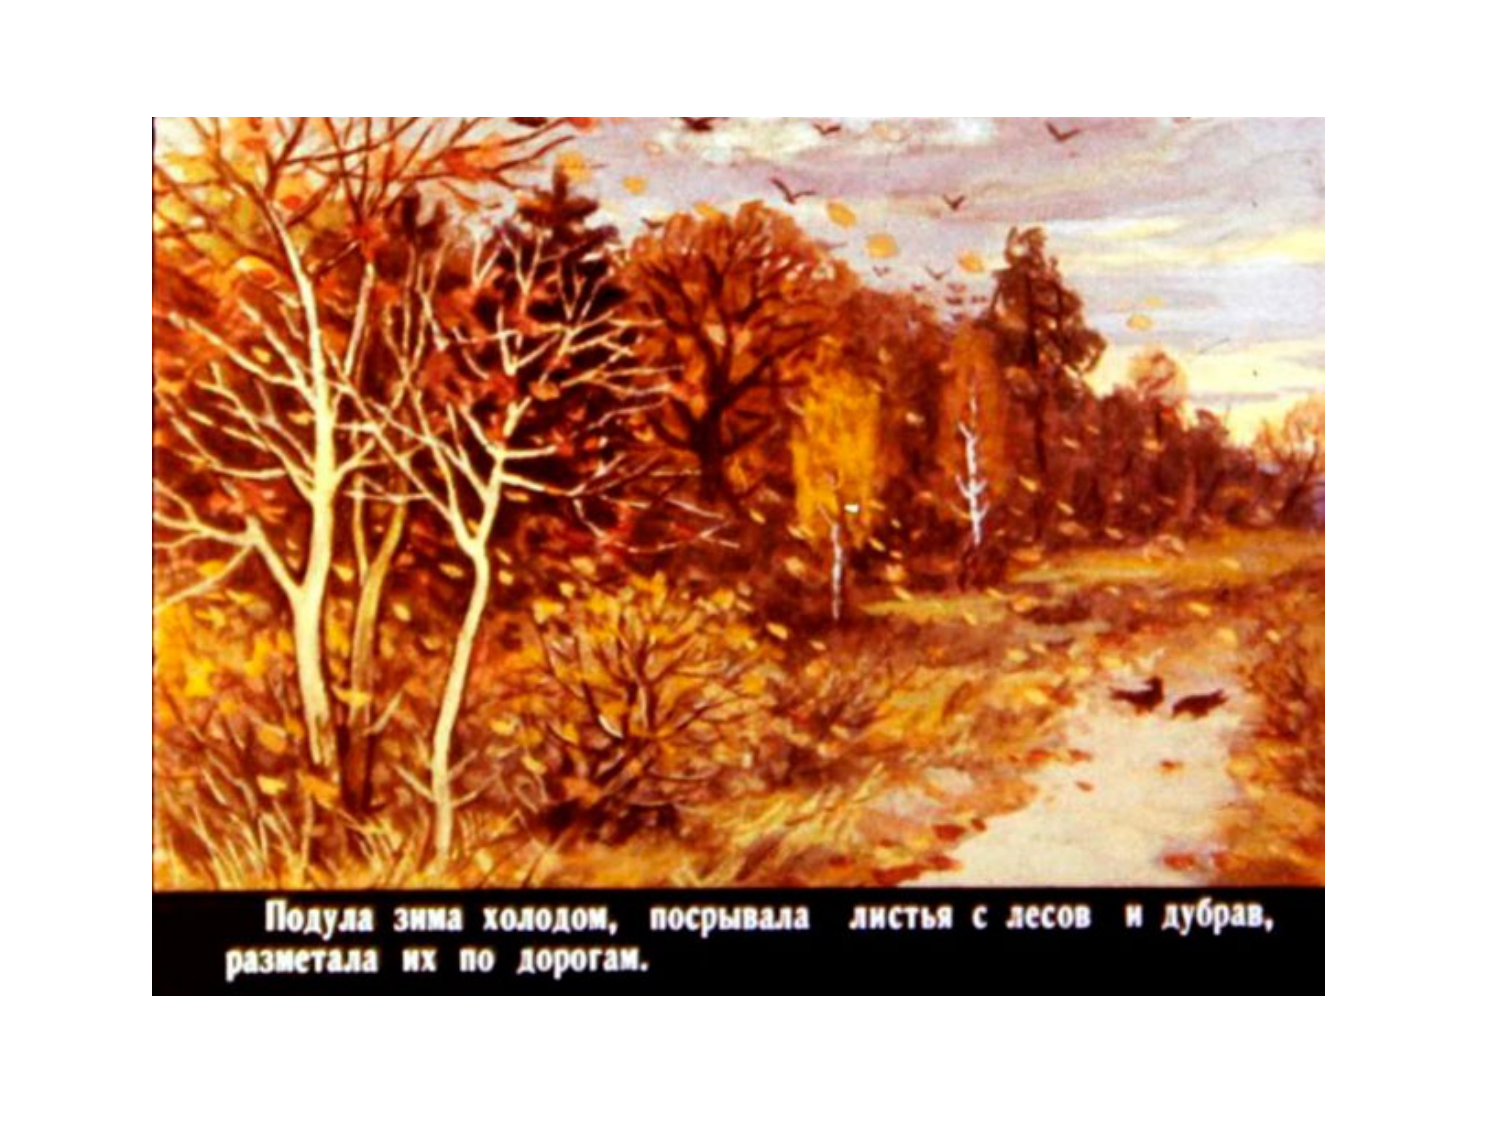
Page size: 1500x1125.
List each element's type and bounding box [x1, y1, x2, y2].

picture [152, 116, 1325, 997]
